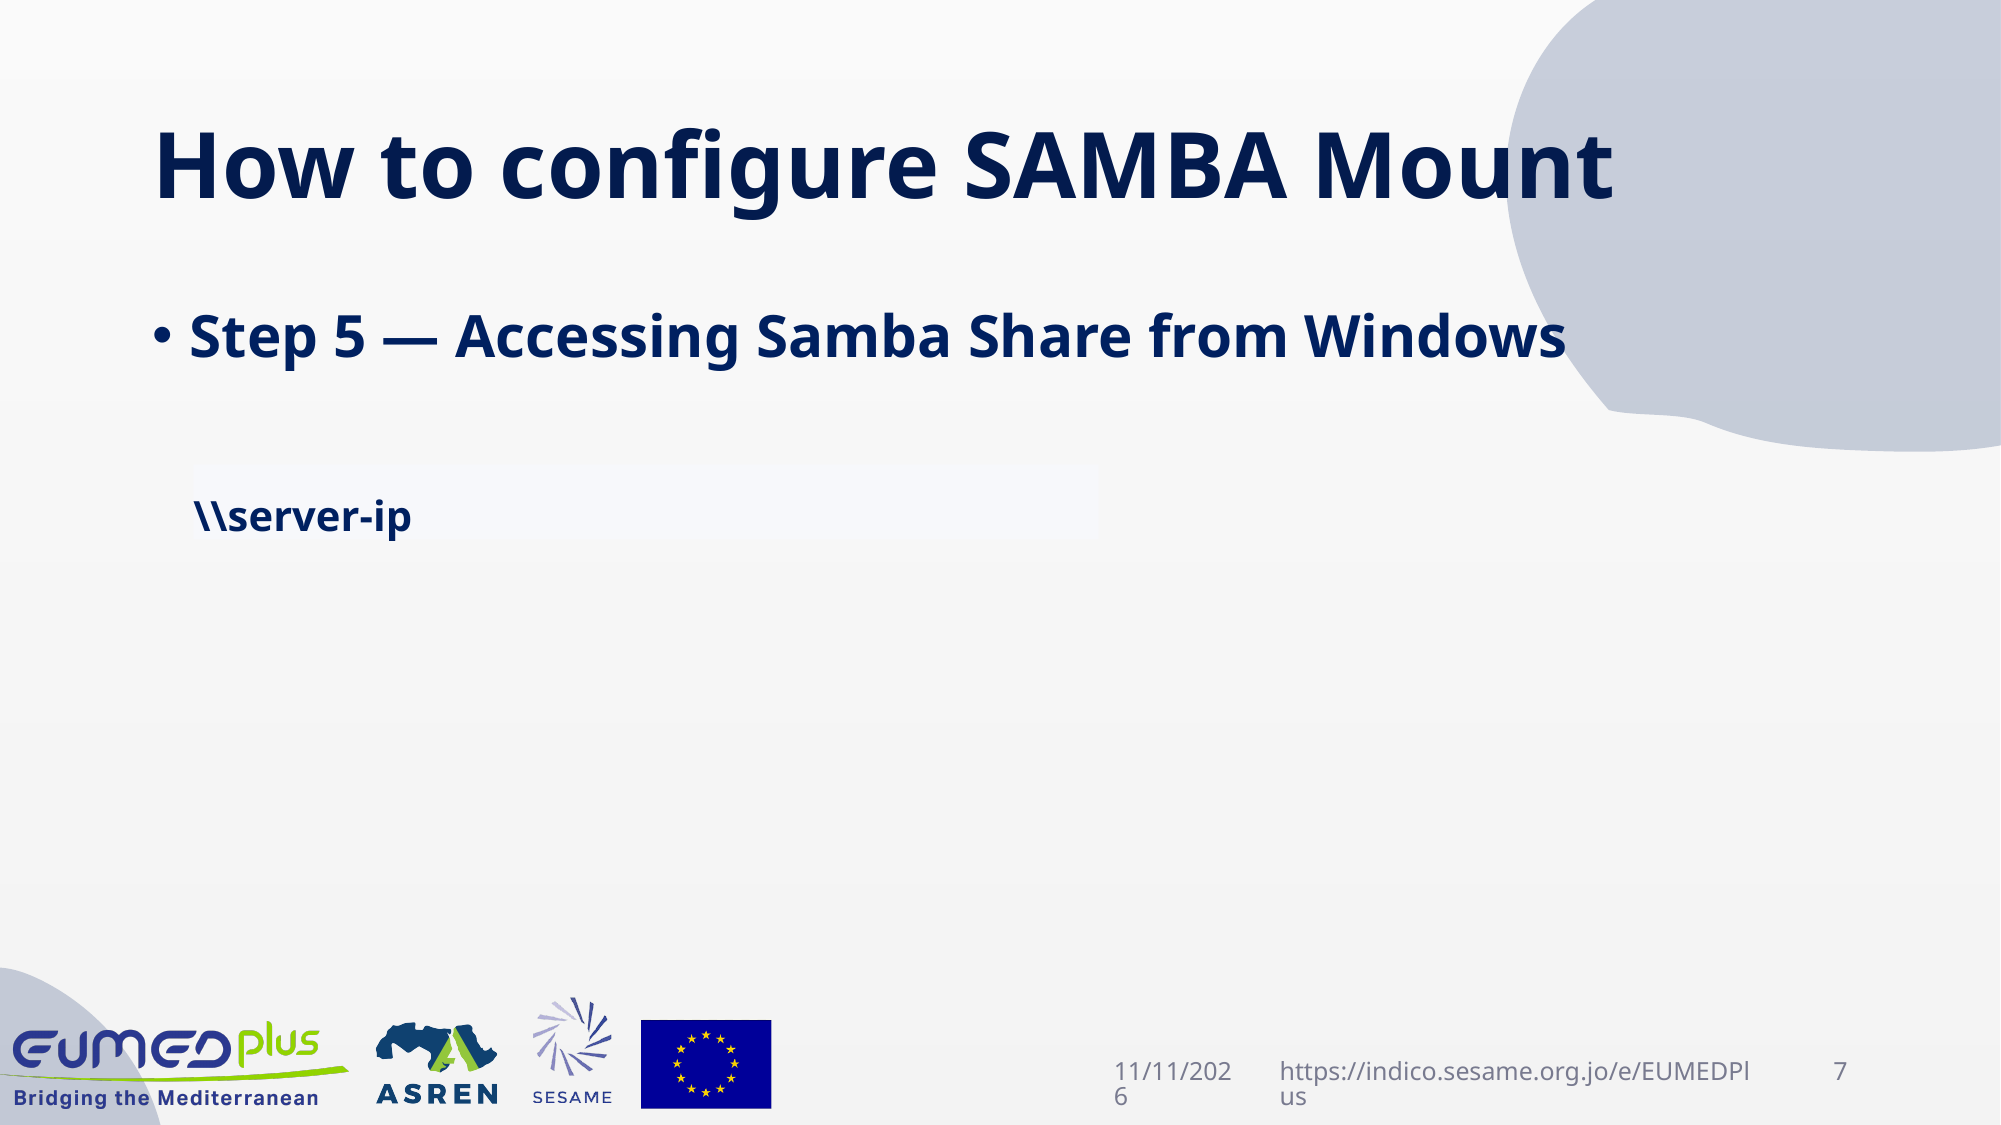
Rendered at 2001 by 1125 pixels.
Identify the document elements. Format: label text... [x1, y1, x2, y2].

title How to configure SAMBA Mount [137, 59, 1863, 278]
text_box \\server-ip [193, 464, 1099, 540]
picture [641, 1019, 772, 1109]
footer https://indico.sesame.org.jo/e/EUMEDPlus [1264, 1042, 1775, 1103]
picture [371, 1019, 502, 1107]
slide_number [1098, 1042, 1259, 1103]
picture [532, 1014, 613, 1103]
picture [0, 1021, 349, 1109]
list Step 5 — Accessing Samba Share from Windows [137, 299, 1966, 1014]
slide_number 7 [1798, 1042, 1863, 1103]
